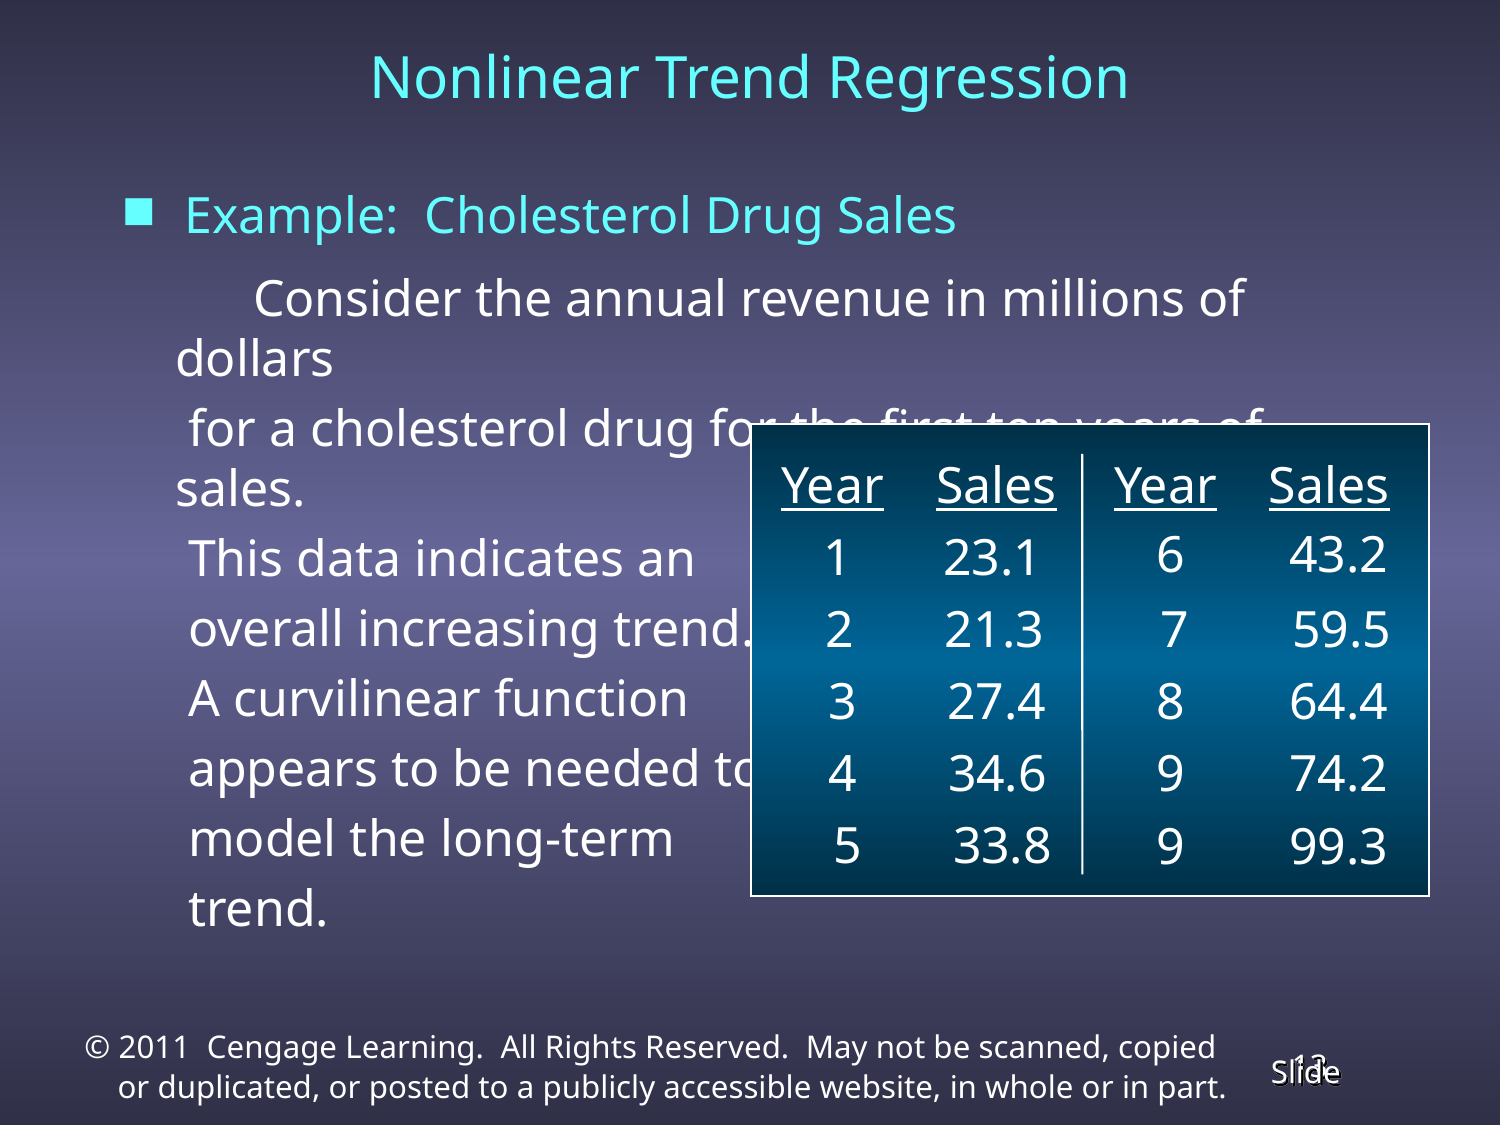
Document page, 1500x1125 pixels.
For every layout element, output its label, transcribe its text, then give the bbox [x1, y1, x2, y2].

text_box Example: Cholesterol Drug Sales [113, 176, 982, 248]
text_box Nonlinear Trend Regression [112, 8, 1388, 143]
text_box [750, 424, 1430, 897]
text_box Consider the annual revenue in millions of dollars for a cholesterol drug for the first ten years of sales. This data indicates an overall increasing trend. A curvilinear function appears to be needed to model the long-term trend. [104, 259, 1413, 821]
